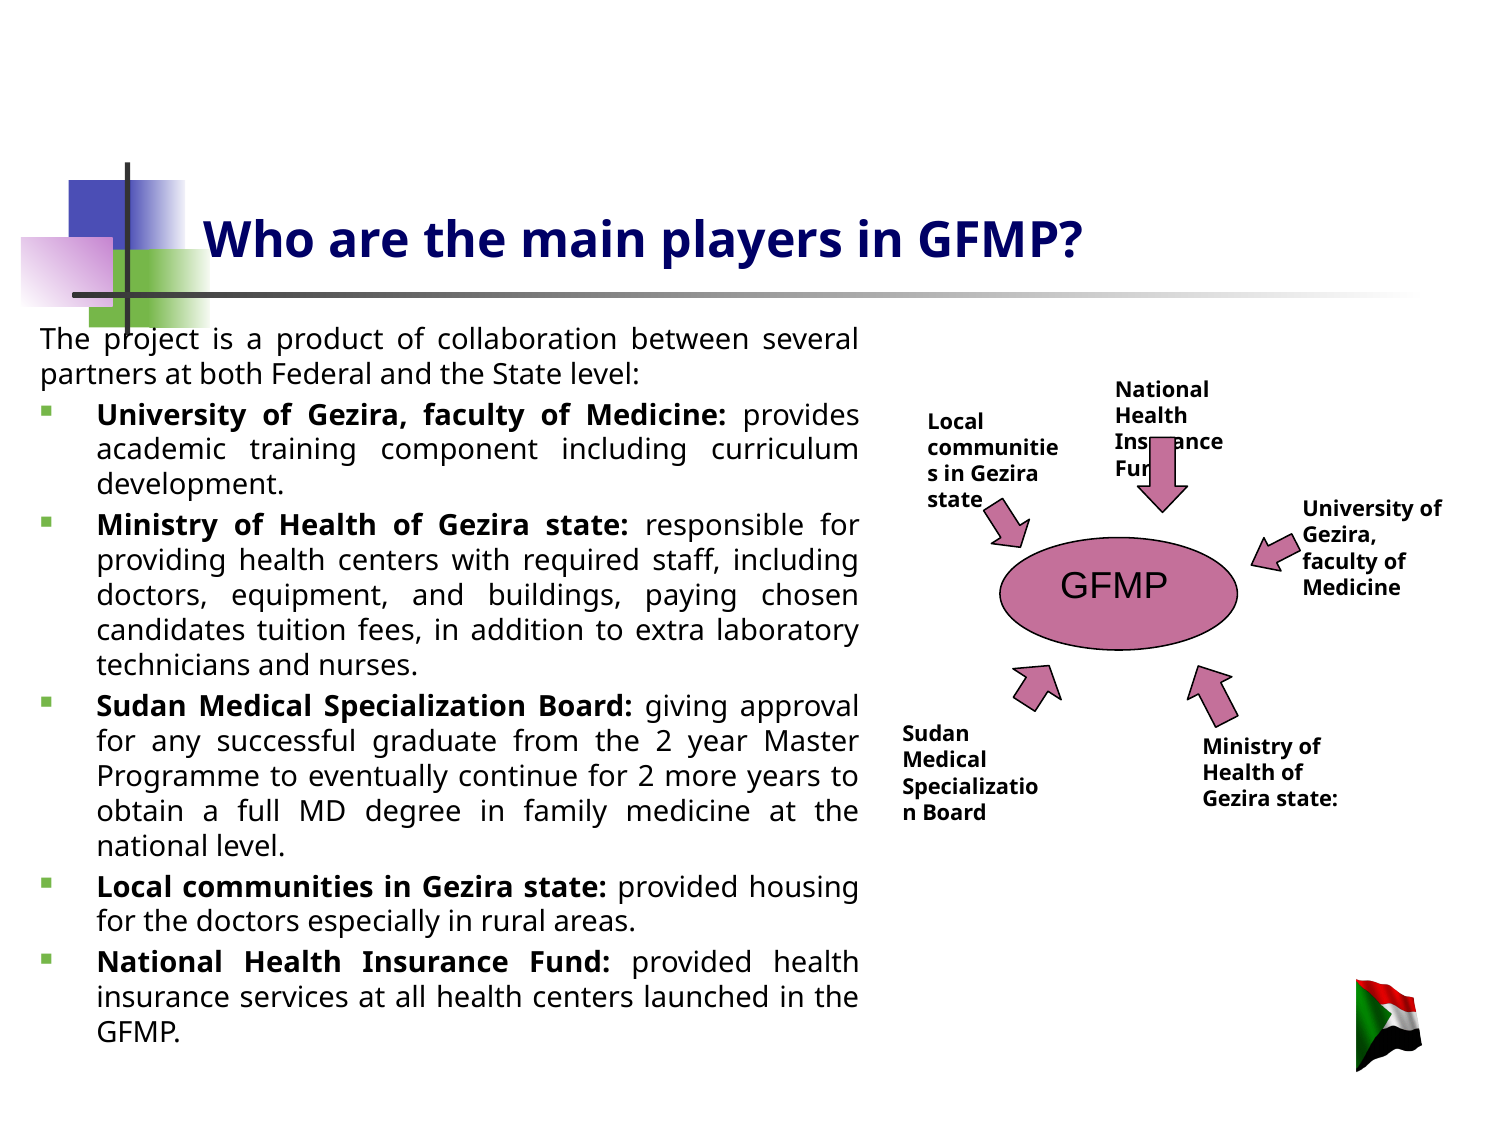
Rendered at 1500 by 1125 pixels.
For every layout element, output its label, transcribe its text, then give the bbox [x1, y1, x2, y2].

text_box Ministry of Health of Gezira state: [1187, 724, 1363, 819]
text_box [1137, 437, 1188, 513]
text_box University of Gezira, faculty of Medicine [1287, 487, 1463, 608]
text_box [1187, 665, 1238, 728]
title Who are the main players in GFMP? [188, 35, 1468, 275]
text_box Local communities in Gezira state [912, 399, 1075, 520]
text_box Sudan Medical Specialization Board [887, 712, 1063, 833]
text_box [1012, 665, 1062, 712]
picture [1349, 974, 1426, 1076]
text_box National Health Insurance Fund [1100, 368, 1288, 488]
text_box [983, 498, 1030, 548]
text_box [1251, 533, 1301, 571]
list The project is a product of collaboration between several partners at both Federal and the State level: University of Gezira, faculty of Medicine: provides academic training component including curriculum development. Ministry of Health of Gezira state: responsible for providing health centers with required staff, including doctors, equipment, and buildings, paying chosen candidates tuition fees, in addition to extra laboratory technicians and nurses. Sudan Medical Specialization Board: giving approval for any successful graduate from the 2 year Master Programme to eventually continue for 2 more years to obtain a full MD degree in family medicine at the national level. Local communities in Gezira state: provided housing for the doctors especially in rural areas. National Health Insurance Fund: provided health insurance services at all health centers launched in the GFMP. [24, 312, 875, 1006]
text_box GFMP [999, 537, 1238, 651]
